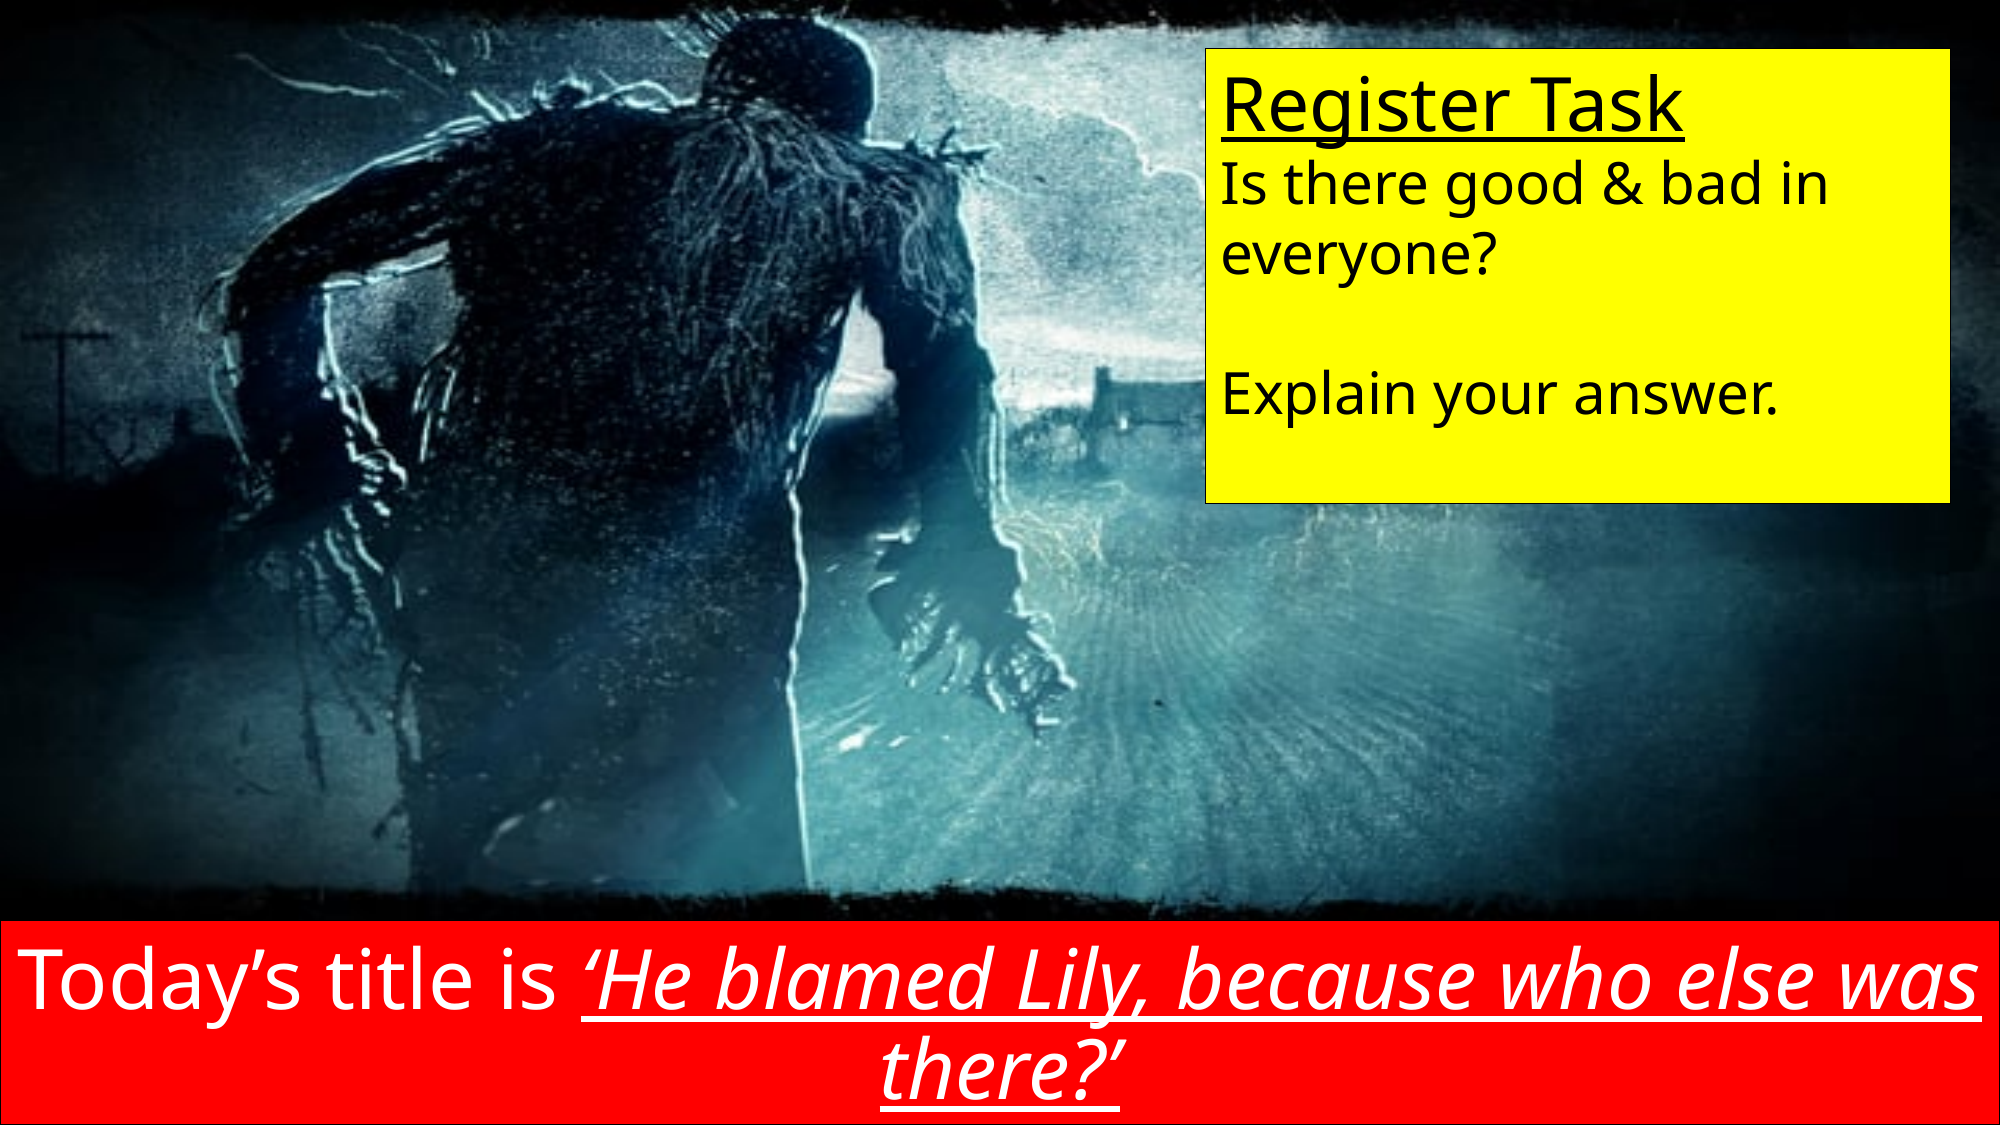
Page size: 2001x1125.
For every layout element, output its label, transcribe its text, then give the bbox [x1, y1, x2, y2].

picture [0, 0, 2000, 921]
text_box Today’s title is ‘He blamed Lily, because who else was there?’ [0, 929, 2000, 1125]
